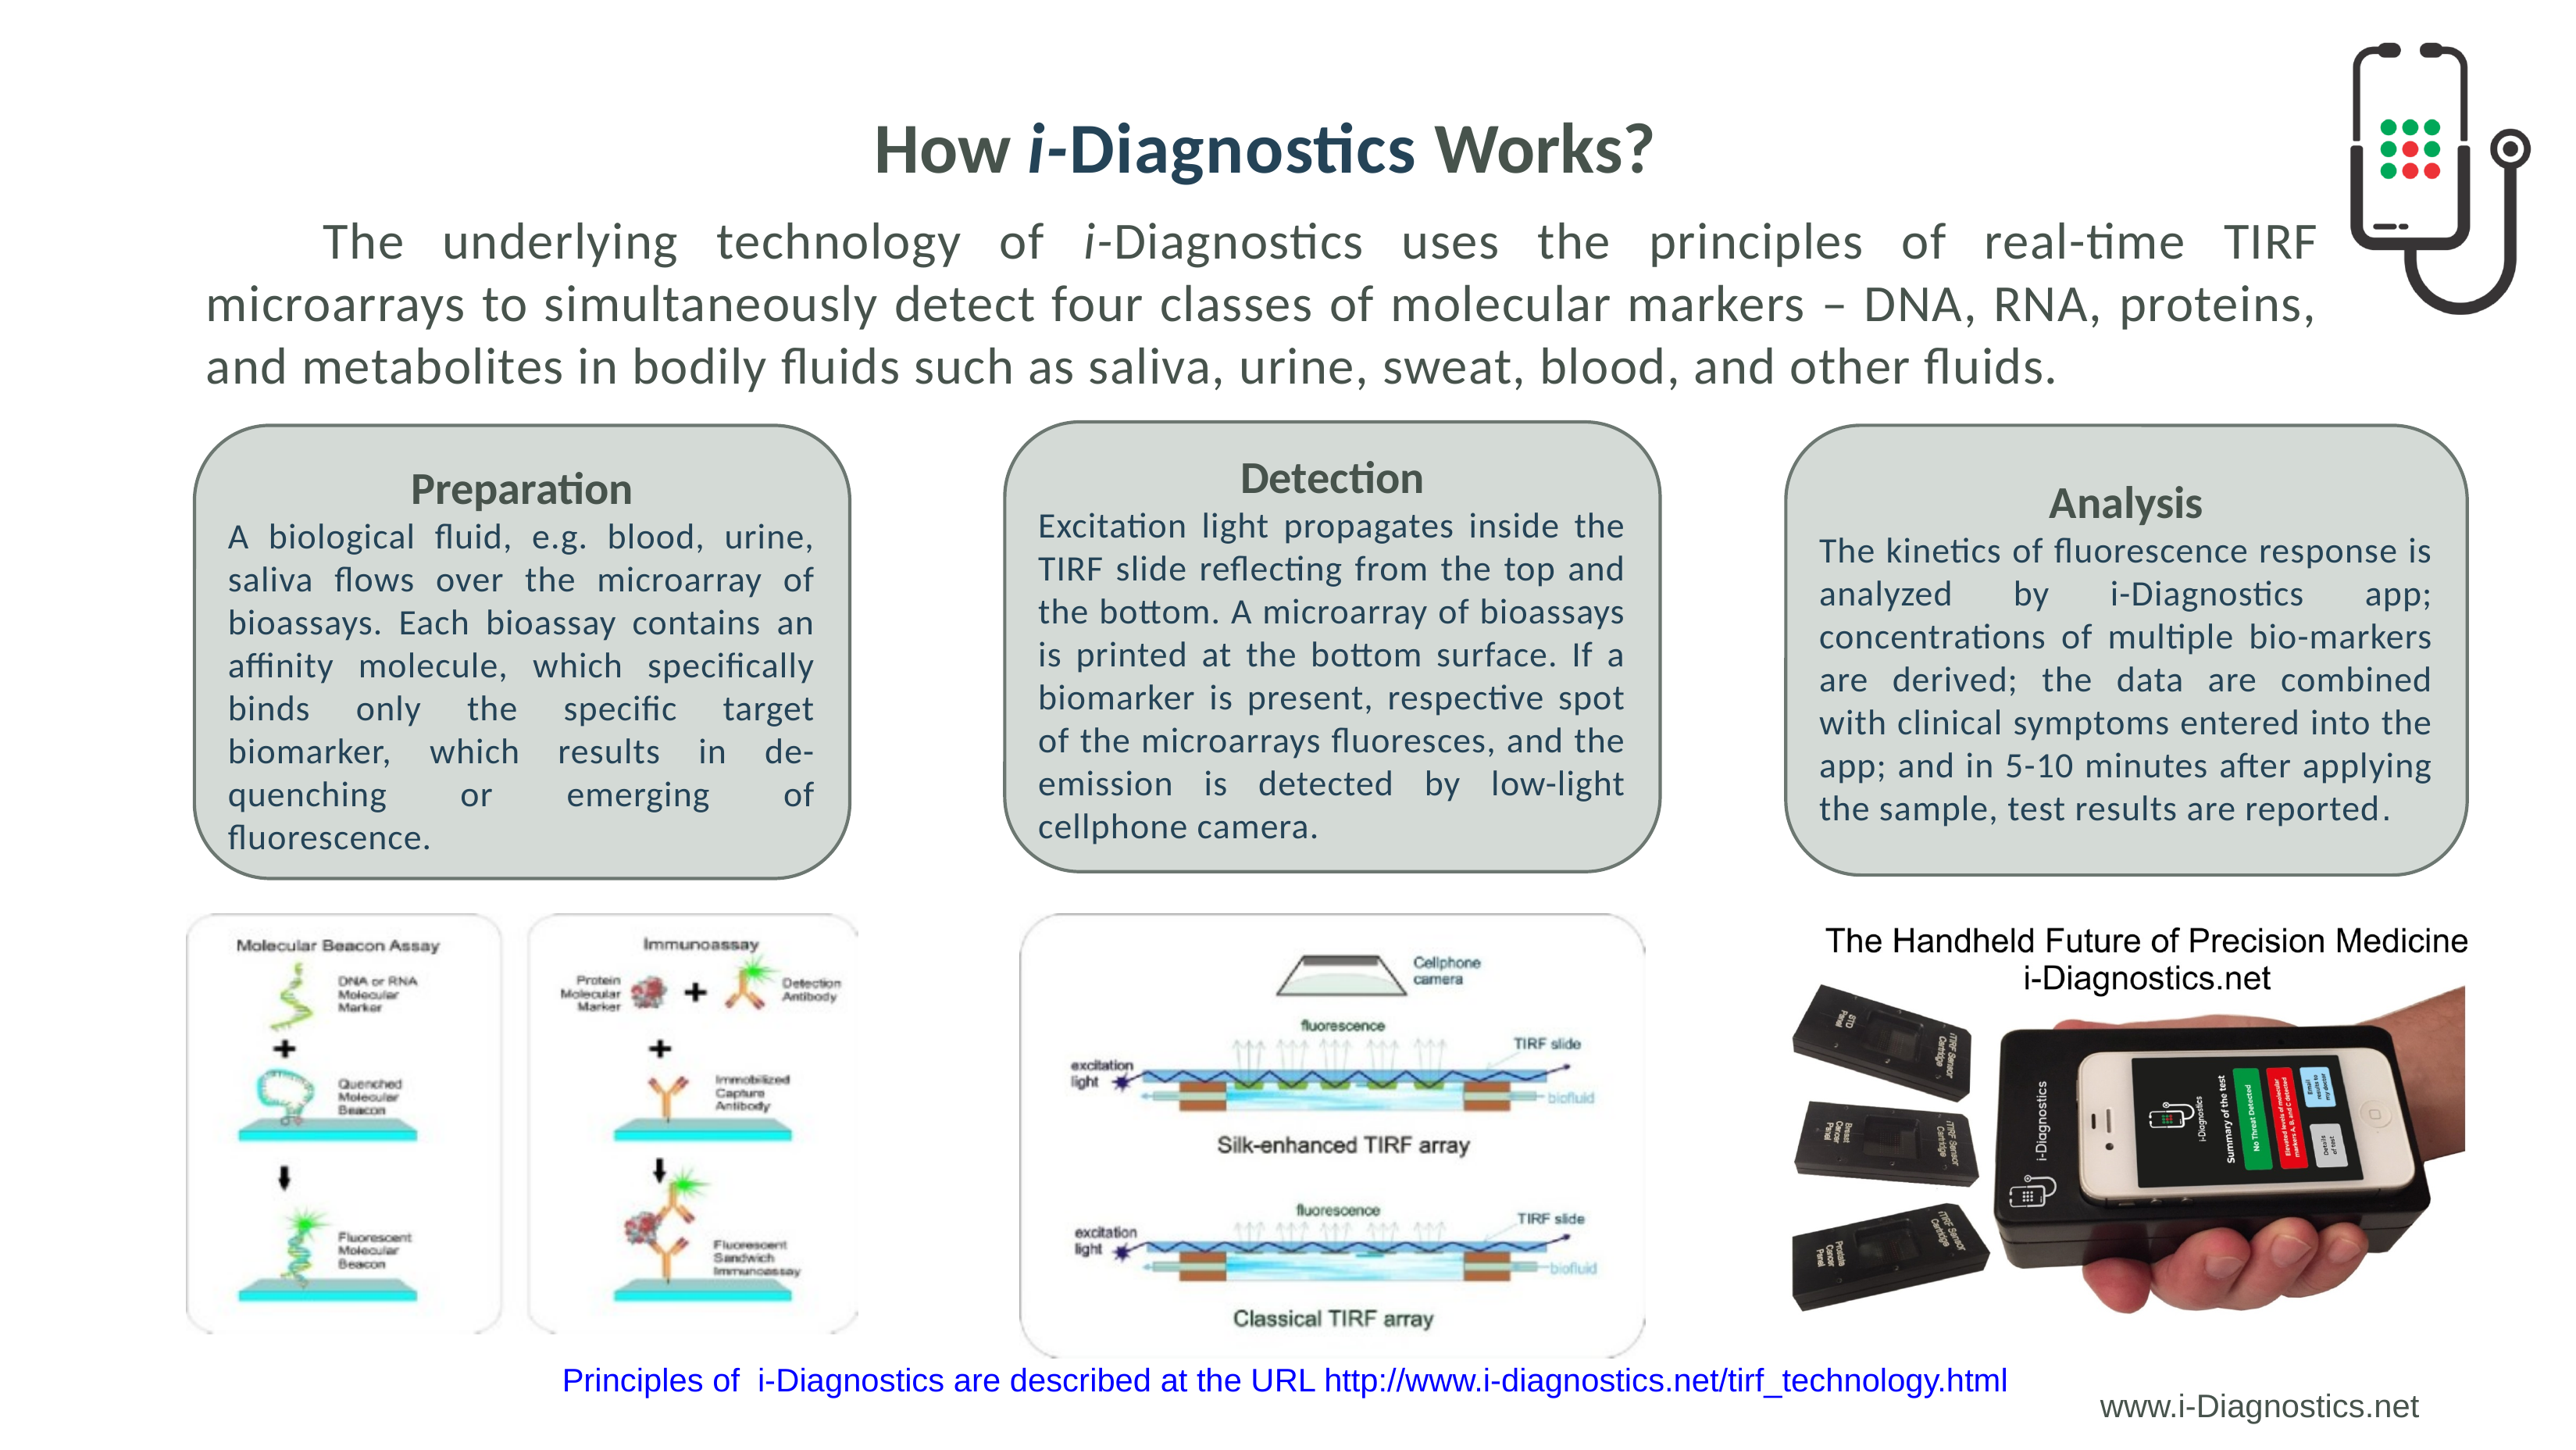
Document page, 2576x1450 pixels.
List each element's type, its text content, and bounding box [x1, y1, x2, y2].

text_box The underlying technology of i-Diagnostics uses the principles of real-time TIRF microarrays to simultaneously detect four classes of molecular markers – DNA, RNA, proteins, and metabolites in bodily fluids such as saliva, urine, sweat, blood, and other fluids. [194, 201, 2333, 401]
picture [186, 913, 859, 1335]
picture [2270, 41, 2549, 325]
text_box Principles of i-Diagnostics are described at the URL http://www.i-diagnostics.net/tirf_technology.html [551, 1353, 2021, 1405]
picture [1019, 913, 1646, 1359]
picture [1772, 927, 2468, 1335]
text_box www.i-Diagnostics.net [2069, 1379, 2451, 1430]
text_box Analysis The kinetics of fluorescence response is analyzed by i-Diagnostics app; concentrations of multiple bio-markers are derived; the data are combined with clinical symptoms entered into the app; and in 5-10 minutes after applying the sample, test results are reported. [1784, 423, 2469, 877]
text_box Detection Excitation light propagates inside the TIRF slide reflecting from the top and the bottom. A microarray of bioassays is printed at the bottom surface. If a biomarker is present, respective spot of the microarrays fluoresces, and the emission is detected by low-light cellphone camera. [1003, 420, 1662, 873]
text_box Preparation A biological fluid, e.g. blood, urine, saliva flows over the microarray of bioassays. Each bioassay contains an affinity molecule, which specifically binds only the specific target biomarker, which results in de-quenching or emerging of fluorescence. [192, 423, 852, 880]
text_box How i-Diagnostics Works? [862, 95, 1957, 194]
